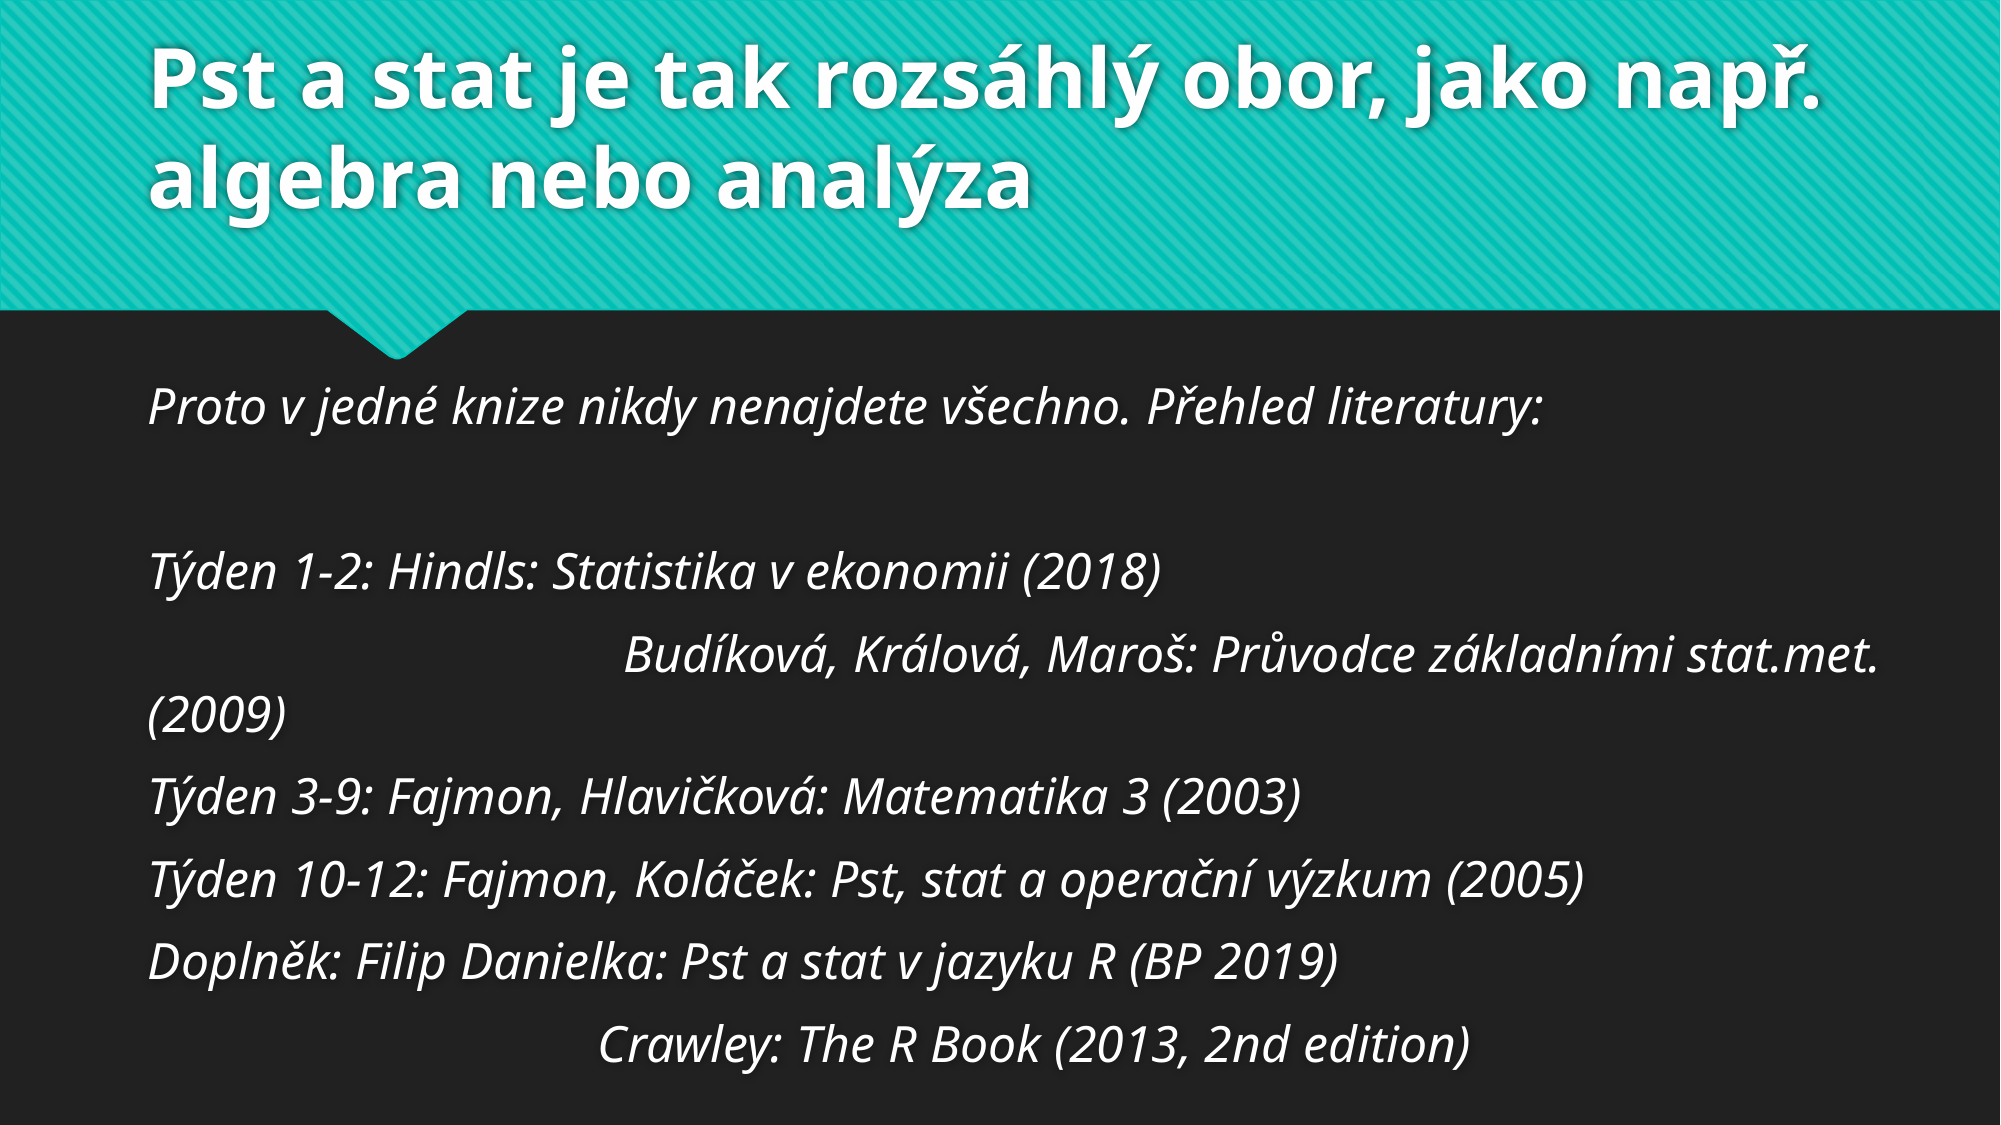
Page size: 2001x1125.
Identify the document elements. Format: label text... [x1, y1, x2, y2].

title Pst a stat je tak rozsáhlý obor, jako např. algebra nebo analýza [132, 73, 1868, 233]
list Proto v jedné knize nikdy nenajdete všechno. Přehled literatury: Týden 1-2: Hindls: Statistika v ekonomii (2018) Budíková, Králová, Maroš: Průvodce základními stat.met.(2009) Týden 3-9: Fajmon, Hlavičková: Matematika 3 (2003) Týden 10-12: Fajmon, Koláček: Pst, stat a operační výzkum (2005) Doplněk: Filip Danielka: Pst a stat v jazyku R (BP 2019) Crawley: The R Book (2013, 2nd edition) [132, 368, 1933, 1079]
